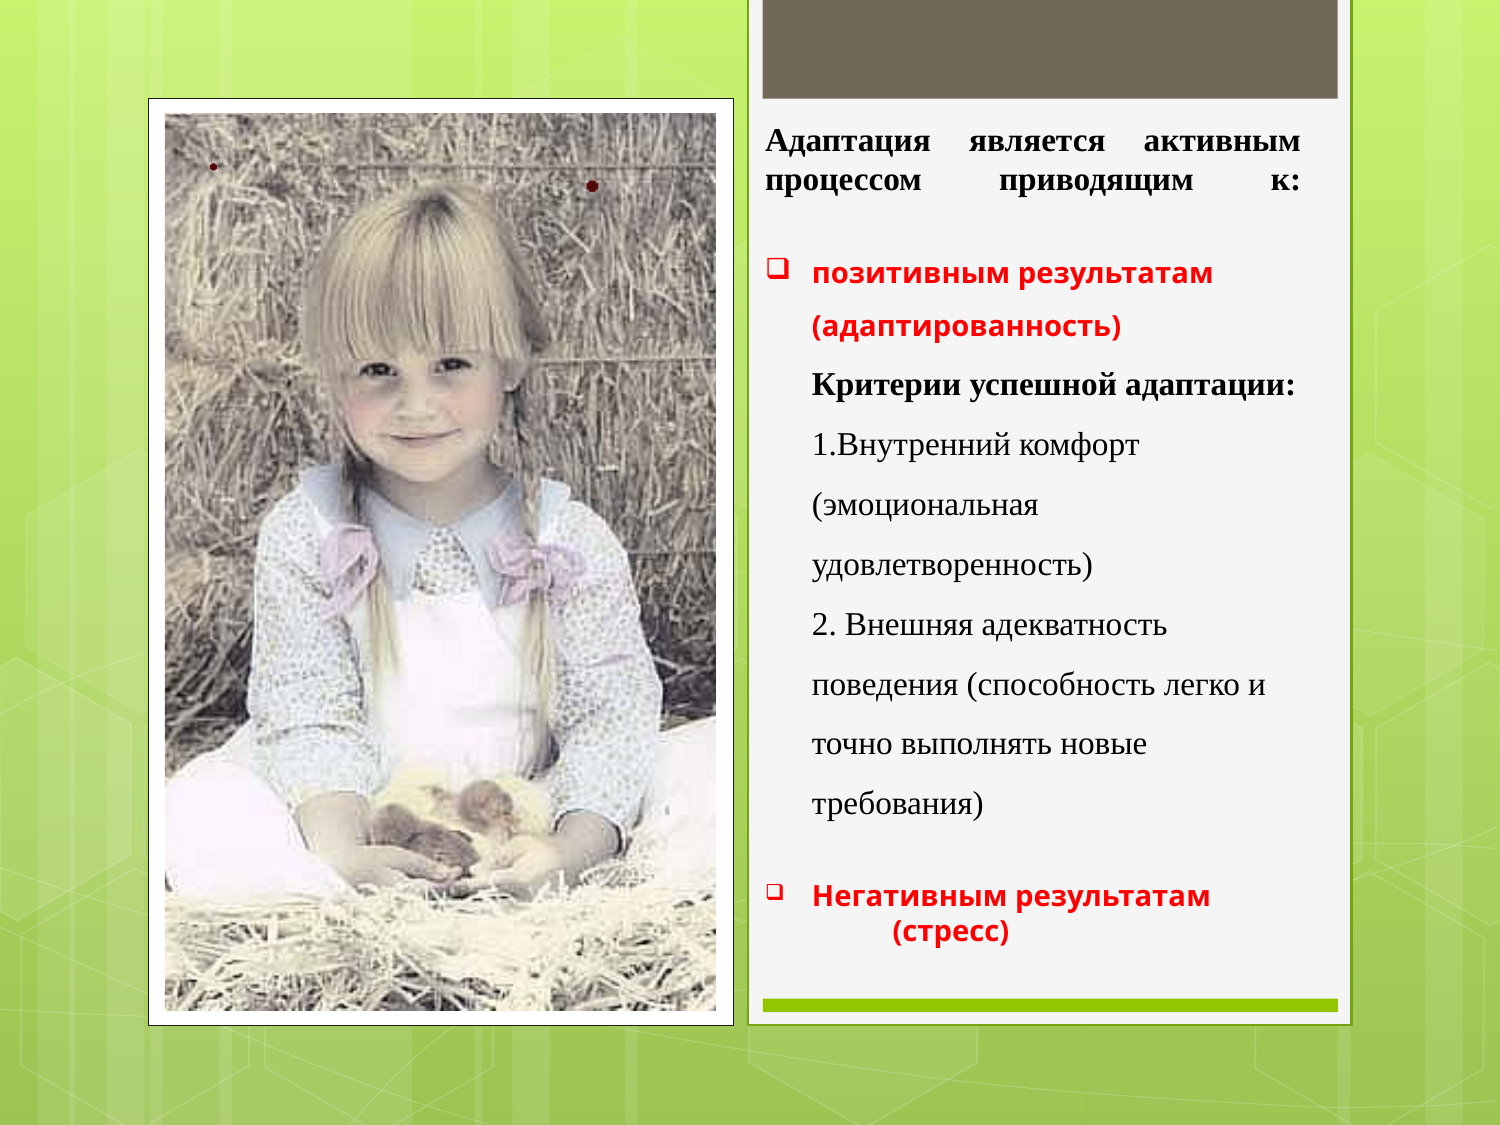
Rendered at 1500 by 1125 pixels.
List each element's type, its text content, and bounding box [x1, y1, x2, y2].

title Адаптация является активным процессом приводящим к: позитивным результатам (адаптированность) Критерии успешной адаптации: 1.Внутренний комфорт (эмоциональная удовлетворенность) 2. Внешняя адекватность поведения (способность легко и точно выполнять новые требования) [750, 42, 1317, 869]
list Негативным результатам (стресс) [750, 869, 1329, 1000]
picture [164, 18, 800, 1011]
